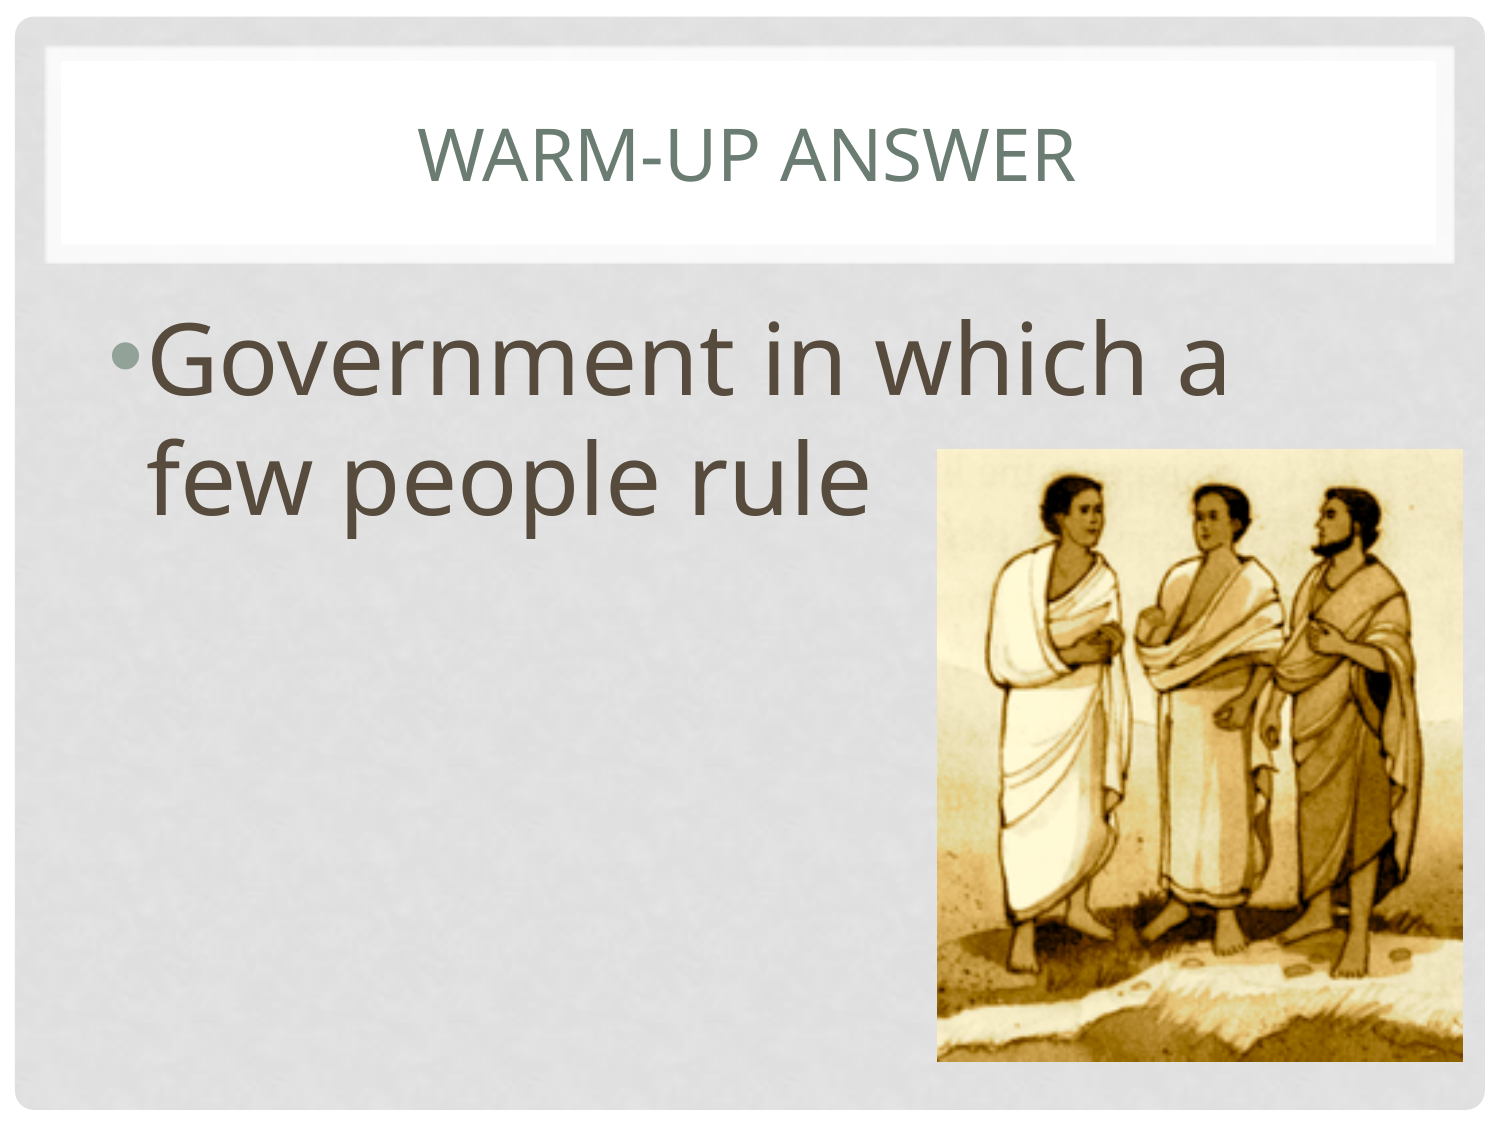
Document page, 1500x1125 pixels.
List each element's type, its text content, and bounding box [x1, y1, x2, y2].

picture [937, 449, 1463, 1062]
title Warm-up Answer [69, 66, 1425, 238]
list Government in which a few people rule [75, 287, 1425, 1005]
